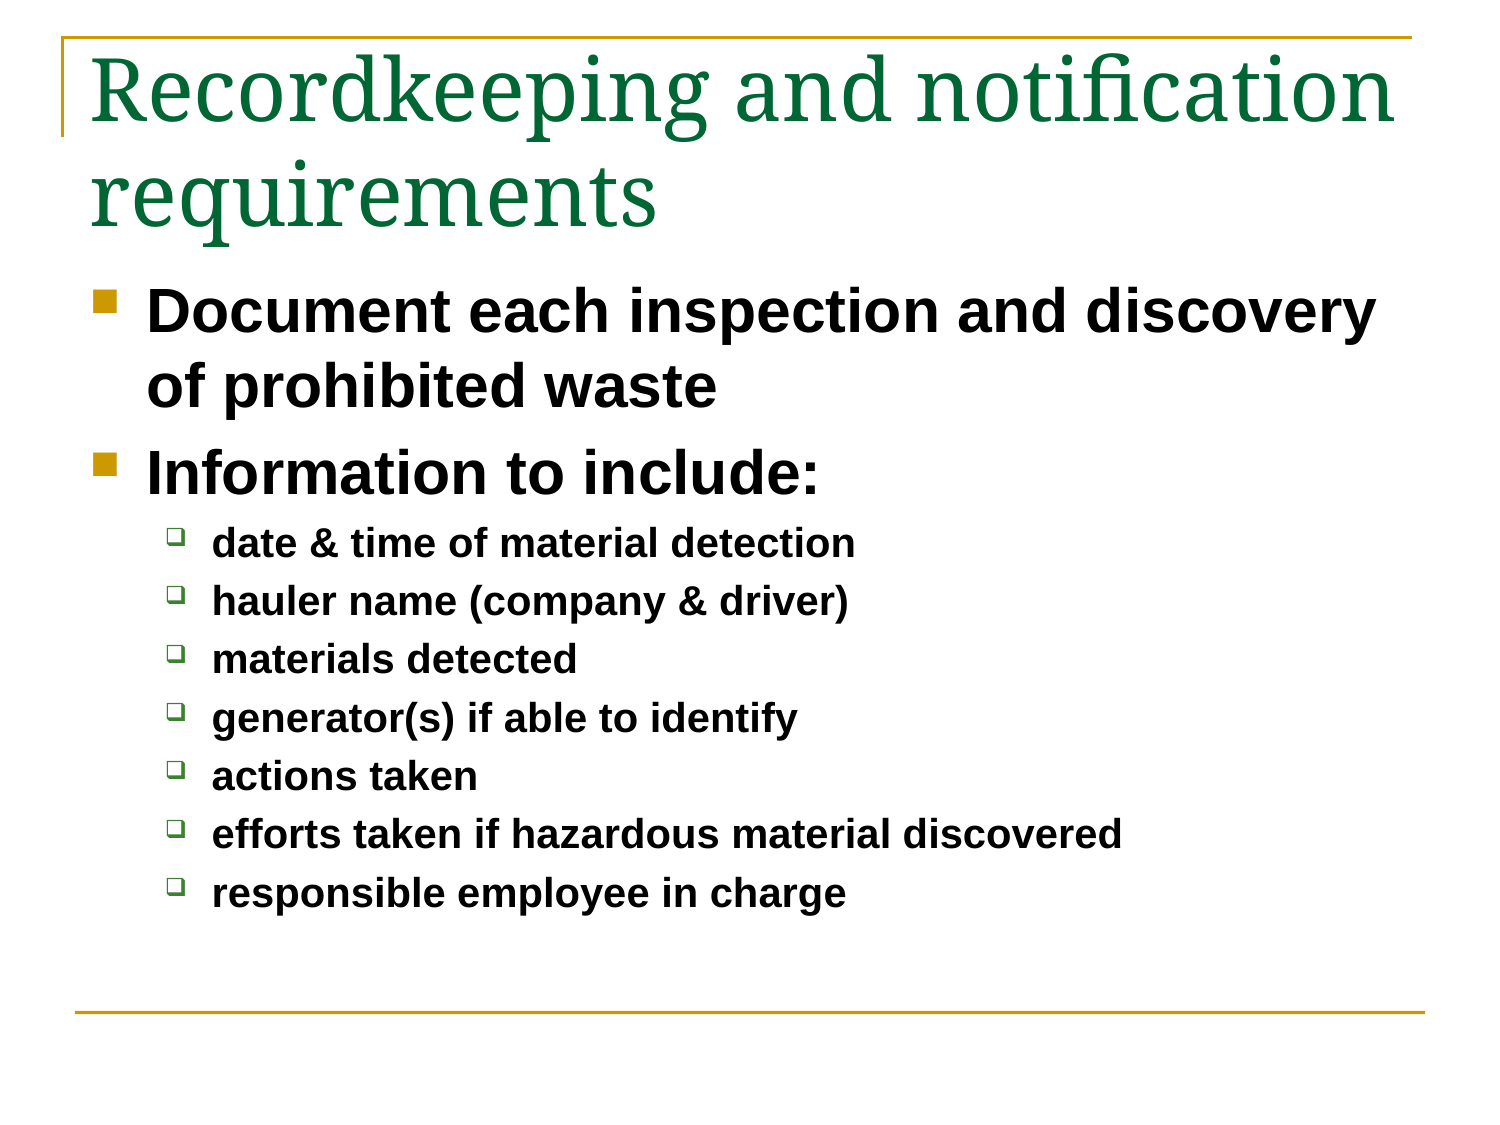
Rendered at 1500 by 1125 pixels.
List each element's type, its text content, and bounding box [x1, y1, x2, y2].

title Recordkeeping and notification requirements [75, 45, 1425, 233]
list Document each inspection and discovery of prohibited waste Information to include: date & time of material detection hauler name (company & driver) materials detected generator(s) if able to identify actions taken efforts taken if hazardous material discovered responsible employee in charge [75, 262, 1425, 1006]
